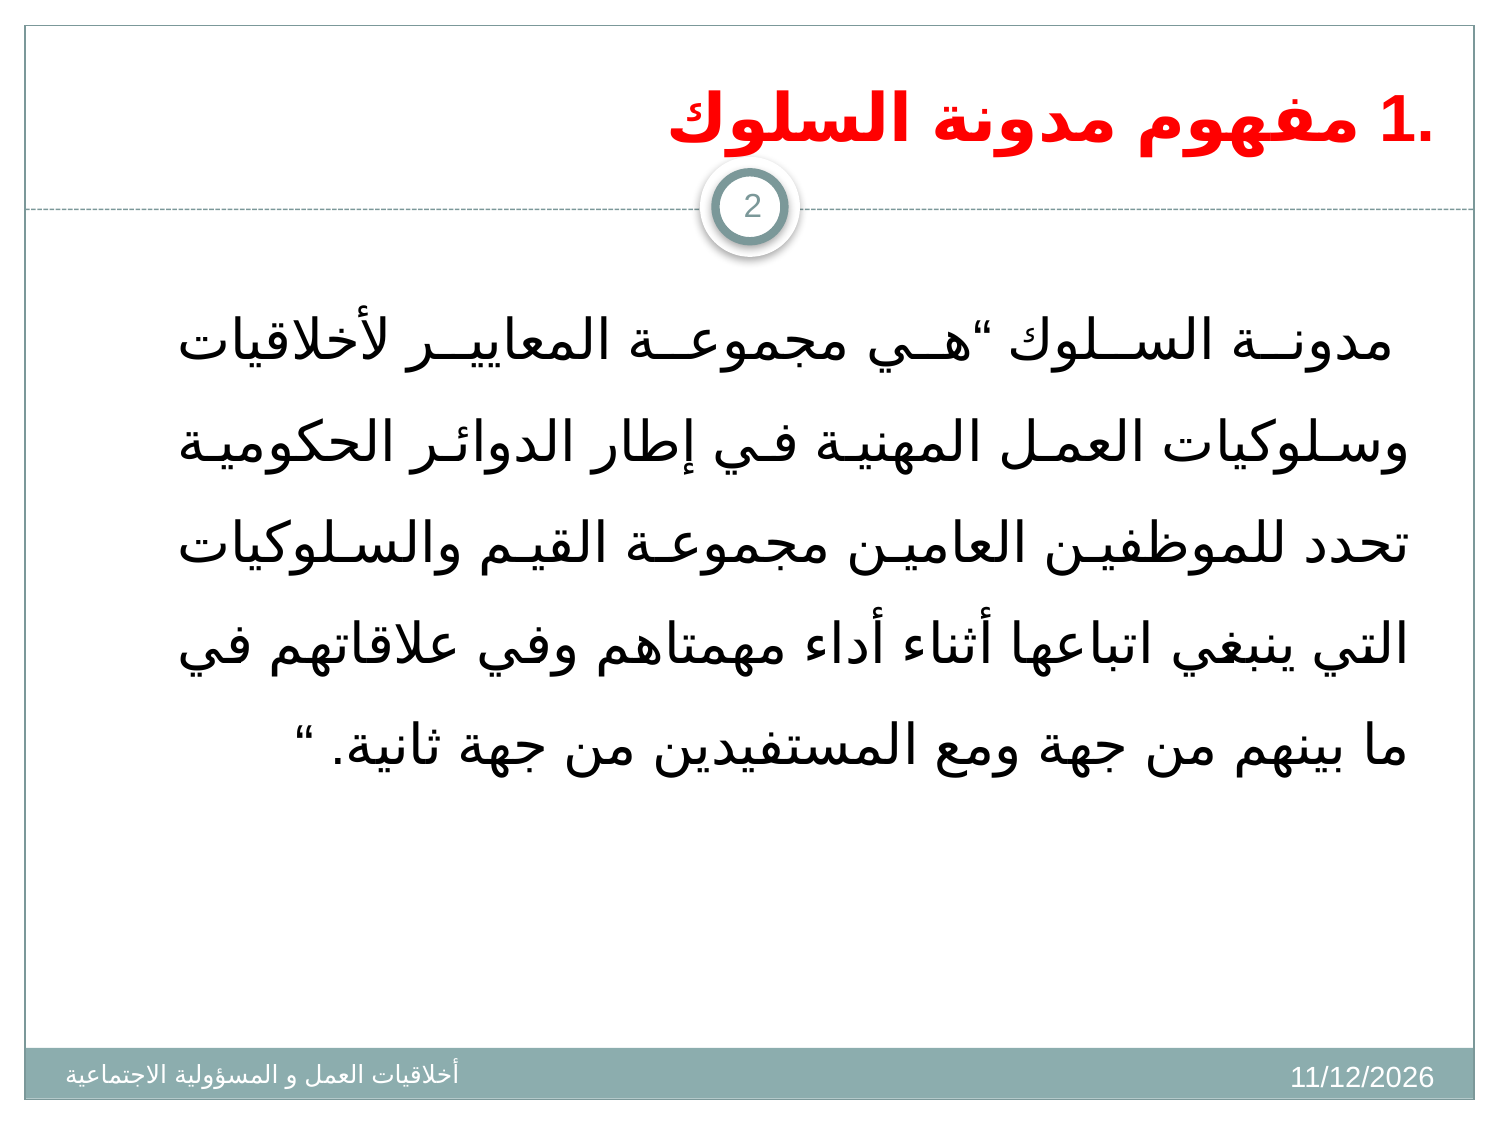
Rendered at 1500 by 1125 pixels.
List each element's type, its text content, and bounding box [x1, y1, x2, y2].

title .1 مفهوم مدونة السلوك [49, 37, 1450, 162]
list مدونة السلوك “هي مجموعة المعايير لأخلاقيات وسلوكيات العمل المهنية في إطار الدوائر الحكومية تحدد للموظفين العامين مجموعة القيم والسلوكيات التي ينبغي اتباعها أثناء أداء مهمتاهم وفي علاقاتهم في ما بينهم من جهة ومع المستفيدين من جهة ثانية. “ [162, 262, 1425, 1005]
footer أخلاقيات العمل و المسؤولية الاجتماعية [50, 1051, 638, 1112]
slide_number 2 [715, 168, 791, 241]
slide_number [950, 1050, 1450, 1111]
